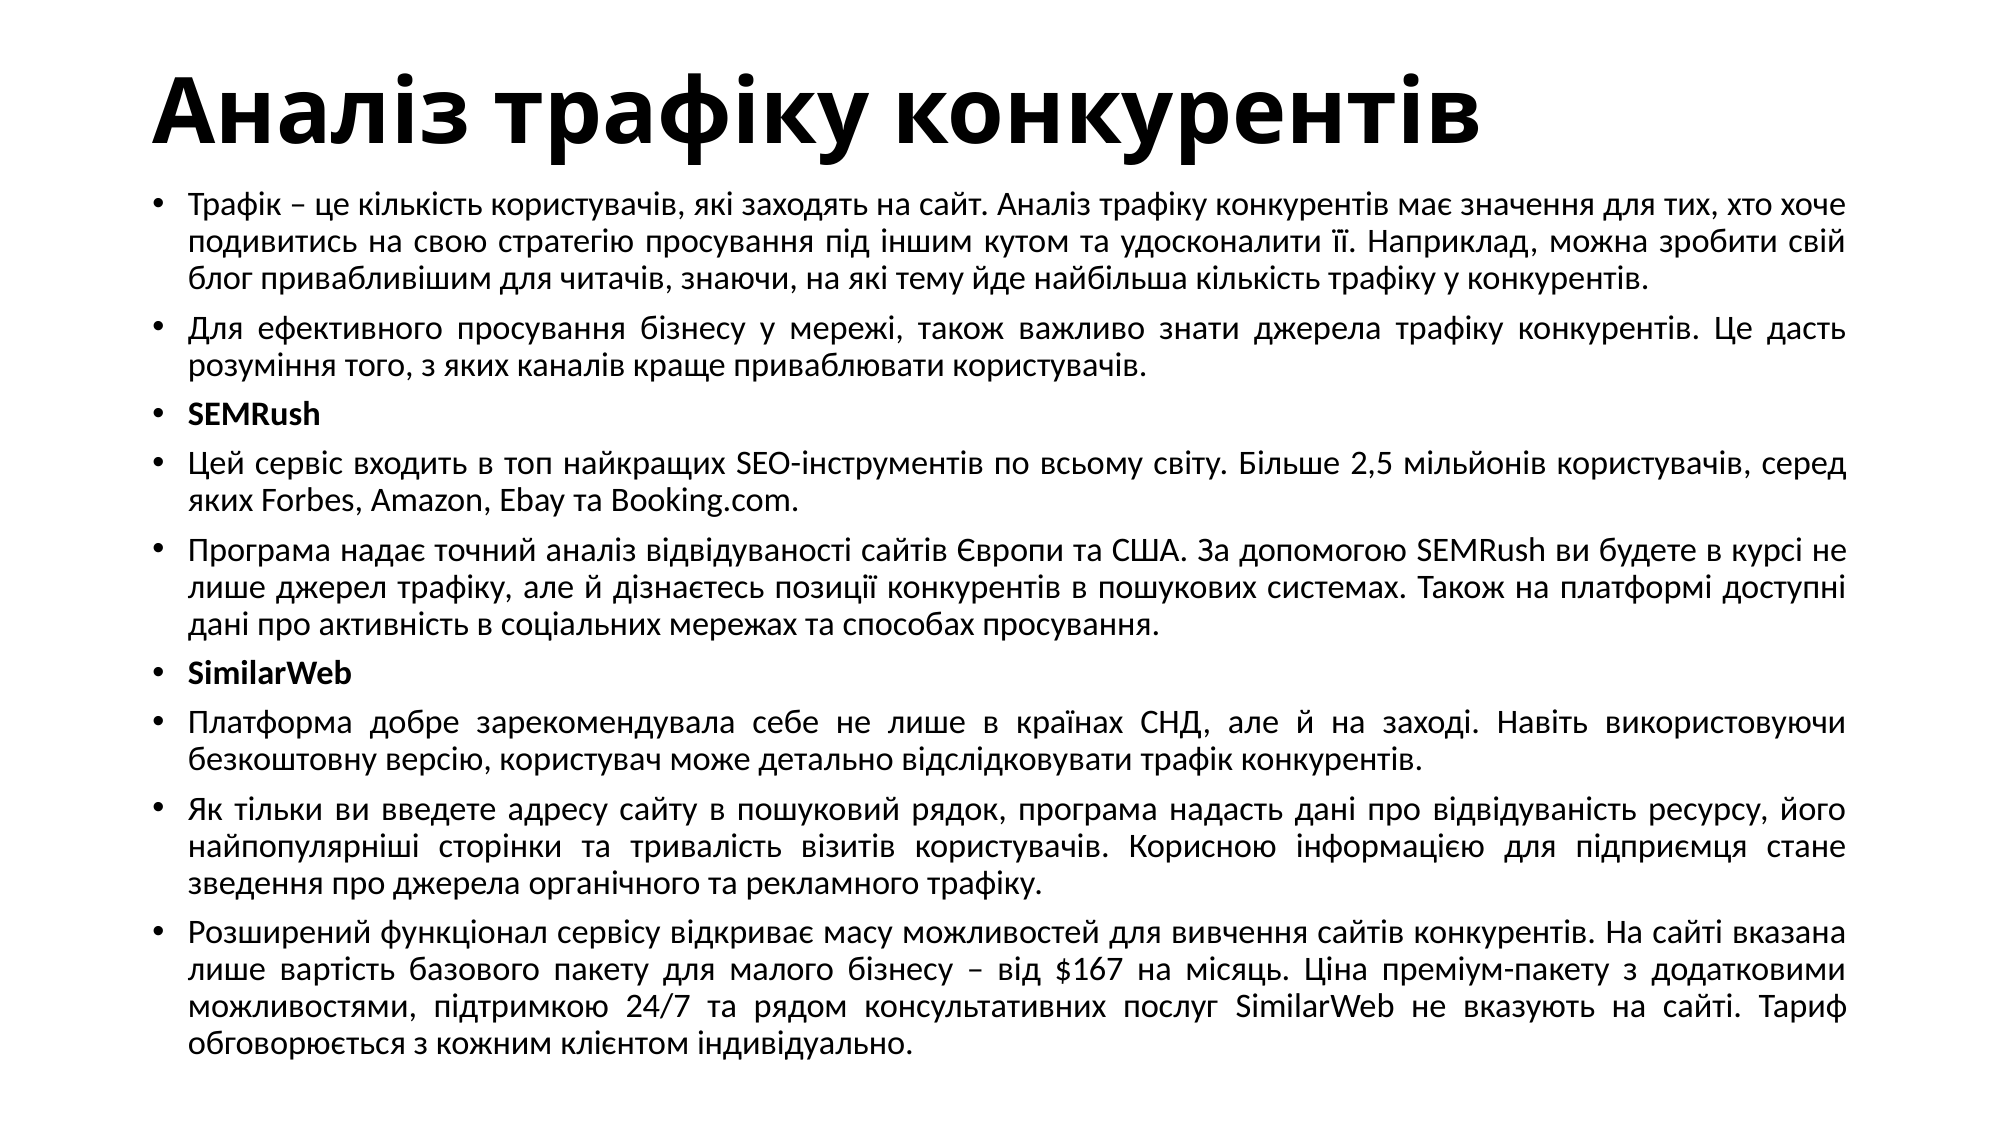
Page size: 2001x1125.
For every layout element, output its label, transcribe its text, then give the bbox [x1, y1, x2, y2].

title Аналіз трафіку конкурентів [137, 59, 1863, 178]
list Трафік – це кількість користувачів, які заходять на сайт. Аналіз трафіку конкурентів має значення для тих, хто хоче подивитись на свою стратегію просування під іншим кутом та удосконалити її. Наприклад, можна зробити свій блог привабливішим для читачів, знаючи, на які тему йде найбільша кількість трафіку у конкурентів. Для ефективного просування бізнесу у мережі, також важливо знати джерела трафіку конкурентів. Це дасть розуміння того, з яких каналів краще приваблювати користувачів. SEMRush Цей сервіс входить в топ найкращих SEO-інструментів по всьому світу. Більше 2,5 мільйонів користувачів, серед яких Forbes, Amazon, Ebay та Booking.com. Програма надає точний аналіз відвідуваності сайтів Європи та США. За допомогою SEMRush ви будете в курсі не лише джерел трафіку, але й дізнаєтесь позиції конкурентів в пошукових системах. Також на платформі доступні дані про активність в соціальних мережах та способах просування. SimilarWeb Платформа добре зарекомендувала себе не лише в країнах СНД, але й на заході. Навіть використовуючи безкоштовну версію, користувач може детально відслідковувати трафік конкурентів. Як тільки ви введете адресу сайту в пошуковий рядок, програма надасть дані про відвідуваність ресурсу, його найпопулярніші сторінки та тривалість візитів користувачів. Корисною інформацією для підприємця стане зведення про джерела органічного та рекламного трафіку. Розширений функціонал сервісу відкриває масу можливостей для вивчення сайтів конкурентів. На сайті вказана лише вартість базового пакету для малого бізнесу – від $167 на місяць. Ціна преміум-пакету з додатковими можливостями, підтримкою 24/7 та рядом консультативних послуг SimilarWeb не вказують на сайті. Тариф обговорюється з кожним клієнтом індивідуально. [137, 178, 1863, 1093]
